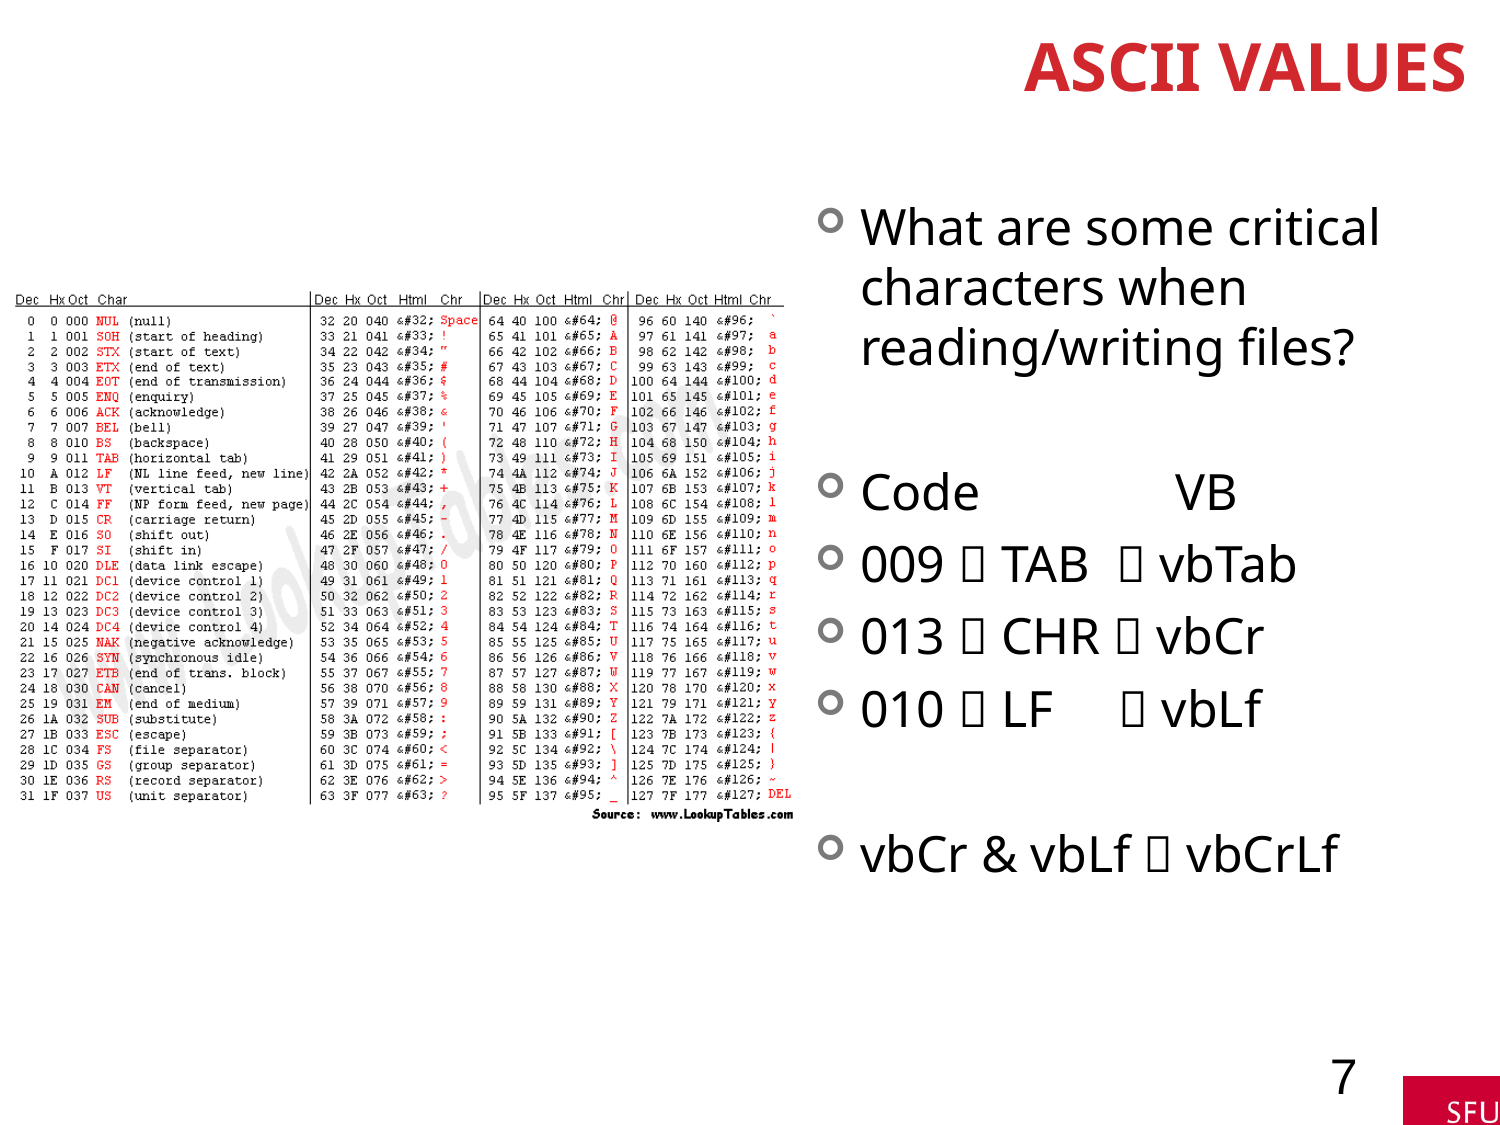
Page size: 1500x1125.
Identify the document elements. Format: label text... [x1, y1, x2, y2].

title ASCII values [24, 20, 1483, 113]
list What are some critical characters when reading/writing files? Code VB 009  TAB  vbTab 013  CHR  vbCr 010  LF  vbLf vbCr & vbLf  vbCrLf [800, 187, 1488, 981]
slide_number 7 [1187, 1037, 1500, 1113]
picture [11, 286, 796, 822]
picture [1403, 1113, 1500, 1125]
